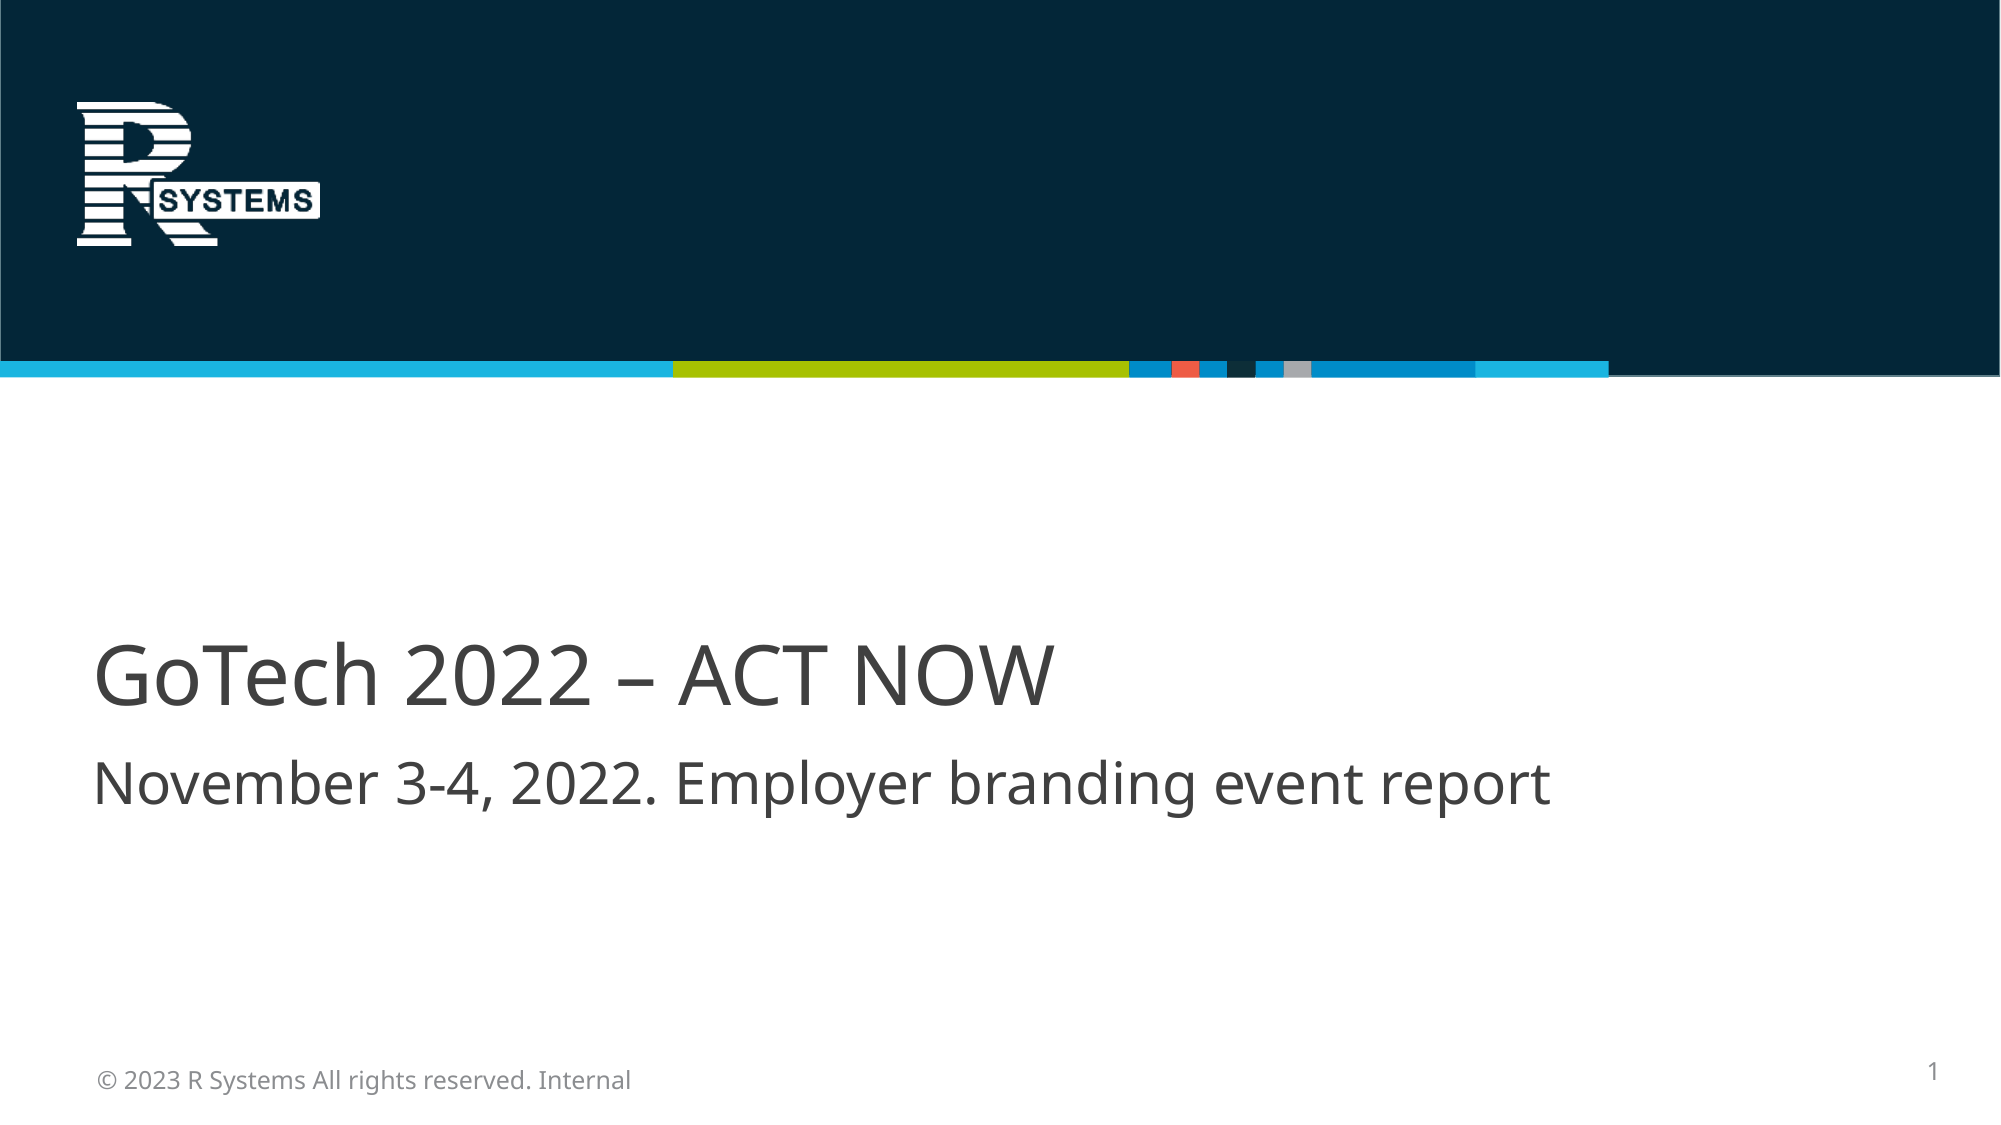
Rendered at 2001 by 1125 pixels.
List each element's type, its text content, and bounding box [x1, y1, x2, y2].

picture [131, 191, 150, 203]
picture [157, 223, 209, 234]
picture [144, 207, 150, 215]
picture [85, 191, 123, 203]
picture [83, 223, 126, 234]
picture [82, 113, 187, 125]
picture [85, 160, 184, 172]
text_box [77, 754, 1708, 831]
picture [85, 176, 165, 187]
picture [78, 238, 131, 245]
picture [170, 238, 217, 245]
picture [154, 182, 319, 219]
picture [78, 103, 172, 109]
subtitle November 3-4, 2022. Employer branding event report [77, 746, 1908, 1019]
picture [85, 207, 123, 219]
picture [85, 144, 123, 156]
picture [149, 129, 191, 140]
slide_number 1 [1505, 1042, 1956, 1103]
title GoTech 2022 – ACT NOW [77, 339, 1908, 732]
picture [85, 129, 123, 140]
picture [148, 144, 191, 156]
